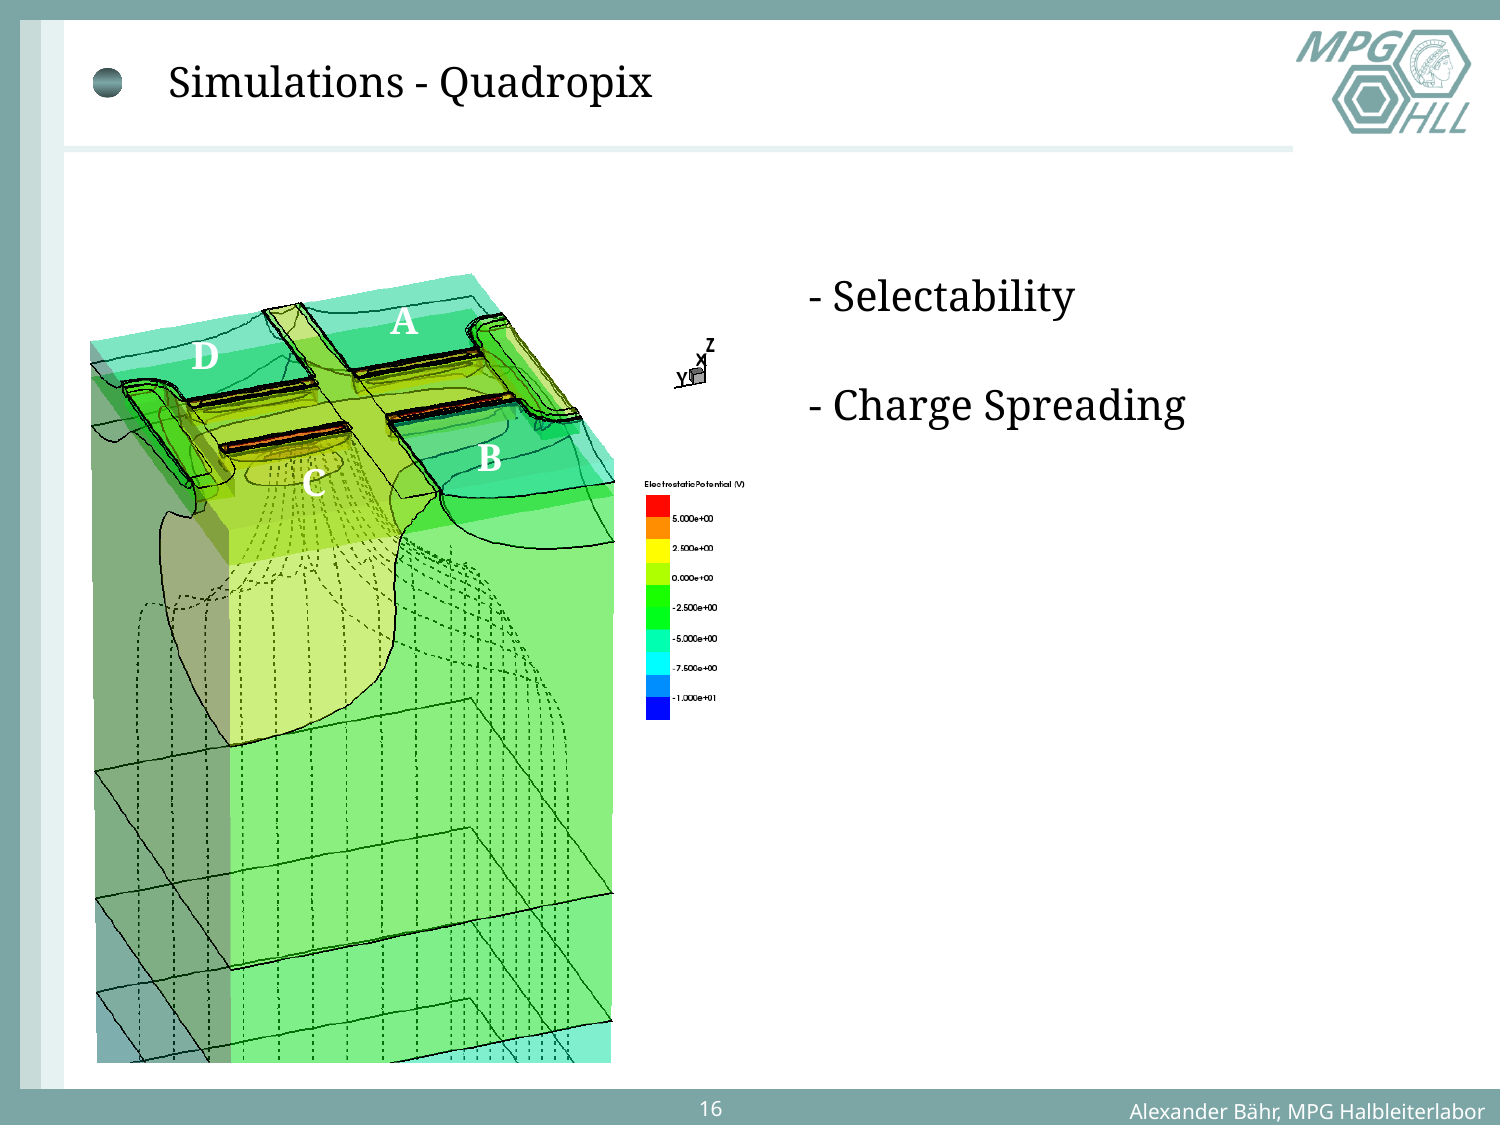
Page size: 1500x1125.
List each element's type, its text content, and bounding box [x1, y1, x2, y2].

title Simulations - Quadropix [63, 30, 1339, 132]
picture [74, 262, 775, 1063]
footer Alexander Bähr, MPG Halbleiterlabor [1046, 1091, 1500, 1122]
text_box - Selectability - Charge Spreading [794, 262, 1500, 1063]
picture [1292, 25, 1478, 140]
